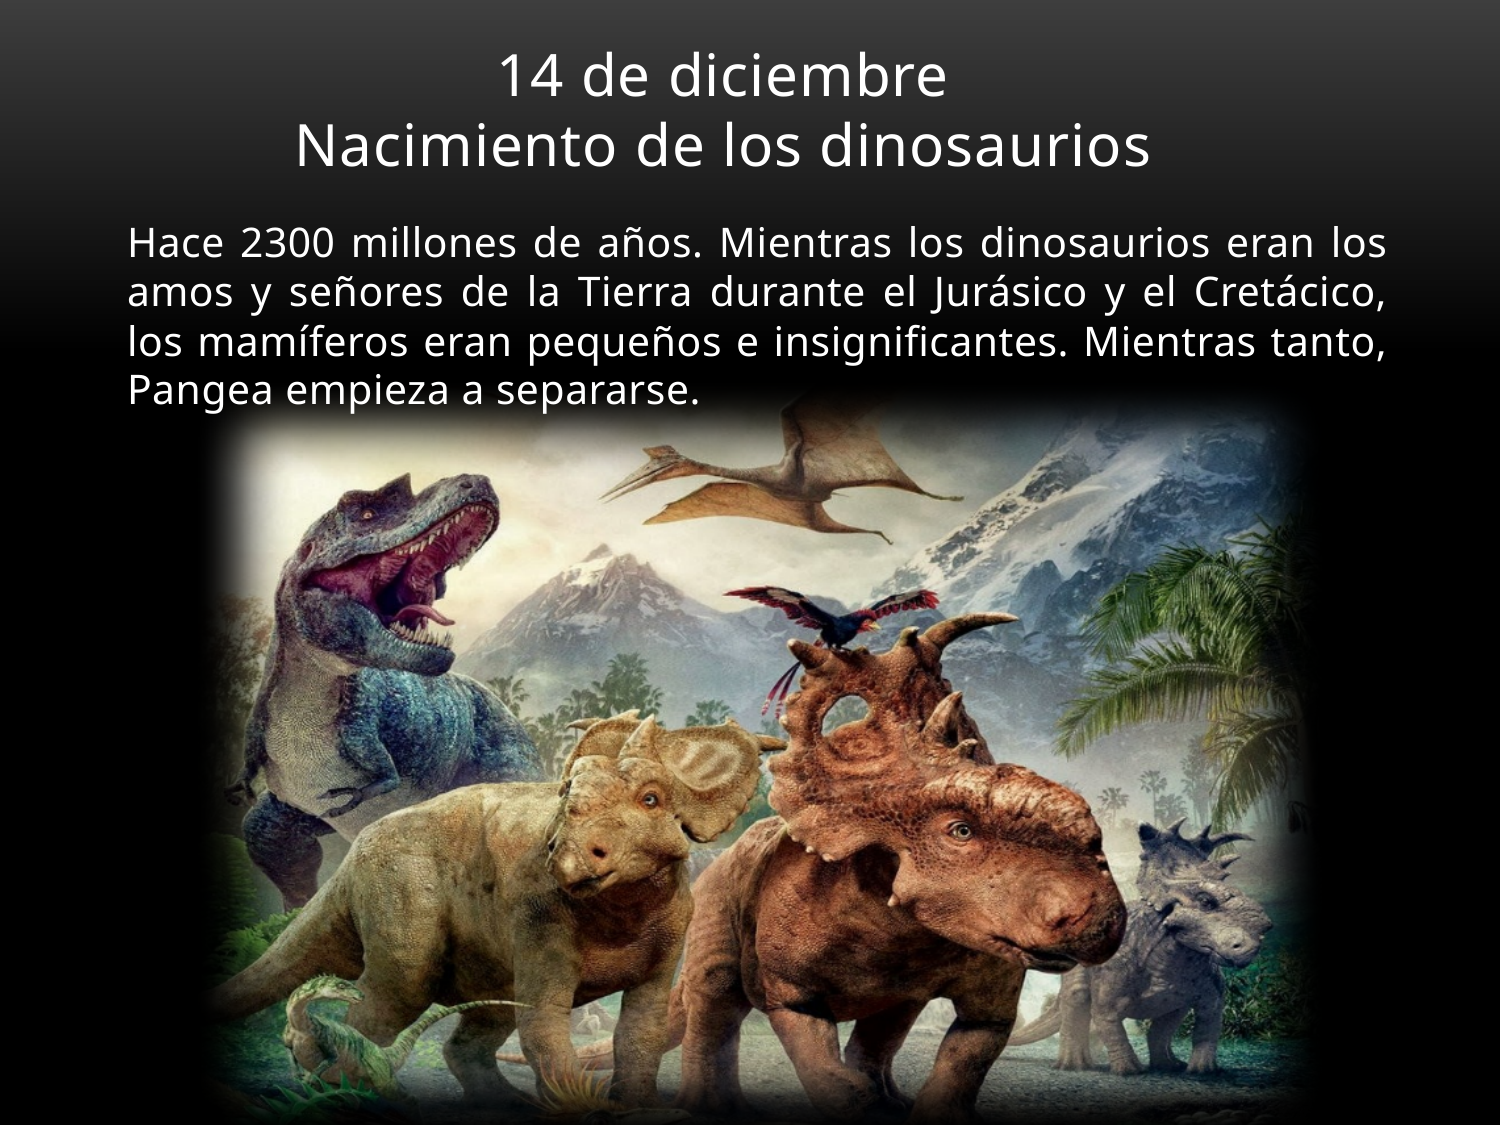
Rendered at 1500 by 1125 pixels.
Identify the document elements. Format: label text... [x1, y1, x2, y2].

picture [194, 379, 1329, 1125]
title 14 de diciembre Nacimiento de los dinosaurios [76, 30, 1371, 197]
list Hace 2300 millones de años. Mientras los dinosaurios eran los amos y señores de la Tierra durante el Jurásico y el Cretácico, los mamíferos eran pequeños e insignificantes. Mientras tanto, Pangea empieza a separarse. [112, 208, 1406, 421]
